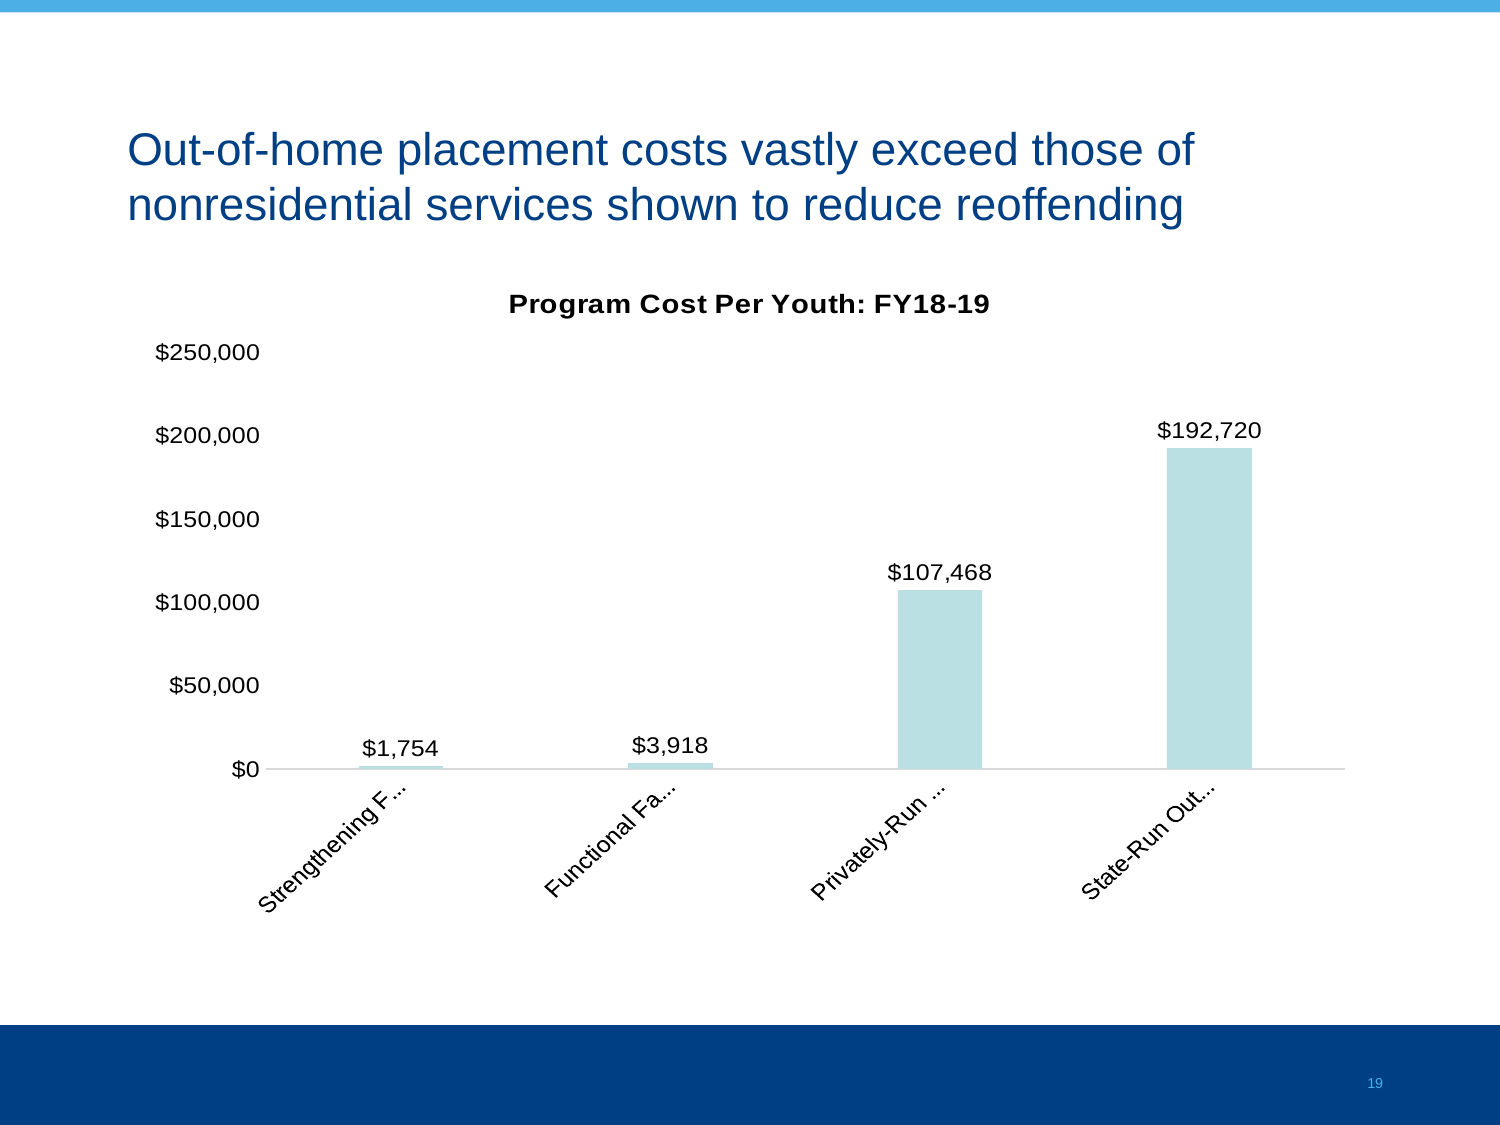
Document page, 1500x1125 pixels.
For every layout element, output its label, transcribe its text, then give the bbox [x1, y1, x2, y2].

text_box Out-of-home placement costs vastly exceed those of nonresidential services shown to reduce reoffending [112, 112, 1388, 200]
chart [129, 261, 1371, 919]
